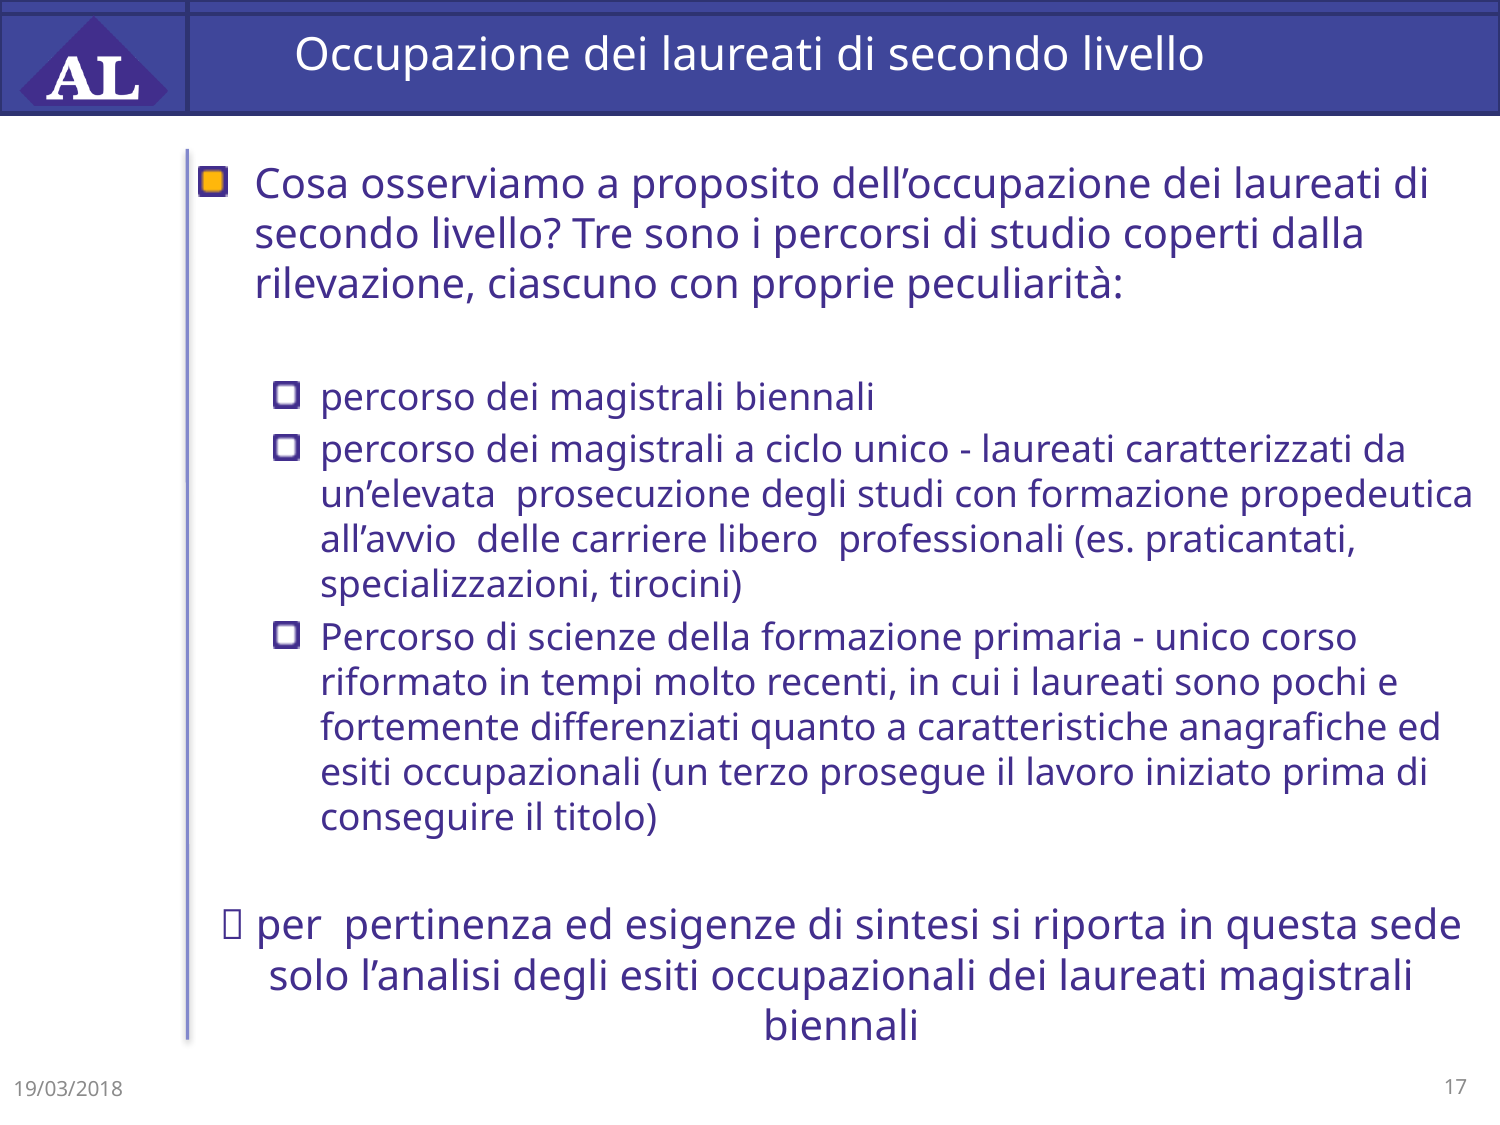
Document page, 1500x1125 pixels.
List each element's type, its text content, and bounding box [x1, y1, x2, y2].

slide_number 17 [1132, 1057, 1483, 1118]
picture [273, 381, 300, 409]
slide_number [0, 1057, 349, 1118]
picture [273, 434, 300, 461]
list Cosa osserviamo a proposito dell’occupazione dei laureati di secondo livello? Tre sono i percorsi di studio coperti dalla rilevazione, ciascuno con proprie peculiarità: percorso dei magistrali biennali percorso dei magistrali a ciclo unico - laureati caratterizzati da un’elevata prosecuzione degli studi con formazione propedeutica all’avvio delle carriere libero professionali (es. praticantati, specializzazioni, tirocini) Percorso di scienze della formazione primaria - unico corso riformato in tempi molto recenti, in cui i laureati sono pochi e fortemente differenziati quanto a caratteristiche anagrafiche ed esiti occupazionali (un terzo prosegue il lavoro iniziato prima di conseguire il titolo)  per pertinenza ed esigenze di sintesi si riporta in questa sede solo l’analisi degli esiti occupazionali dei laureati magistrali biennali [182, 148, 1500, 1040]
picture [273, 621, 300, 649]
title Occupazione dei laureati di secondo livello [0, 0, 1500, 114]
picture [198, 166, 228, 197]
